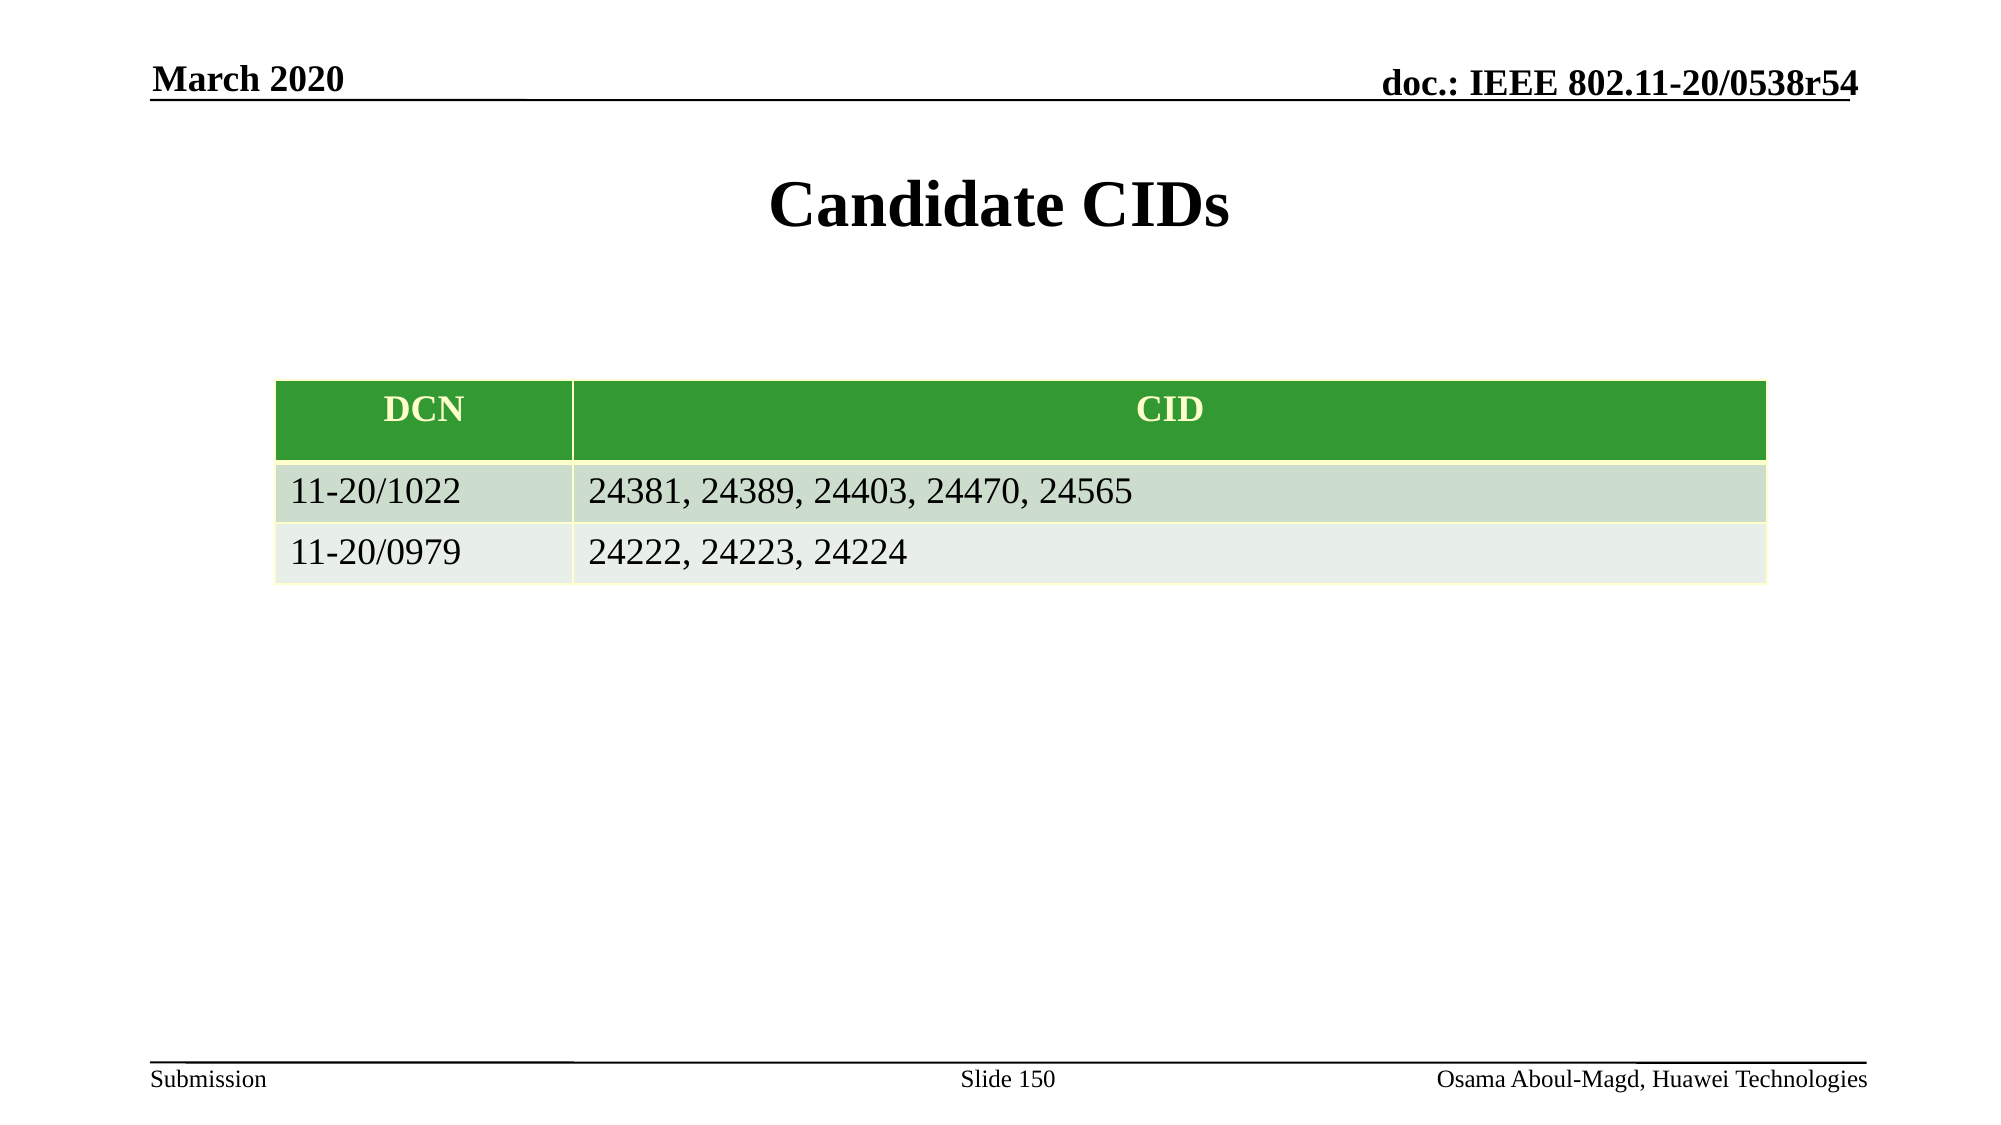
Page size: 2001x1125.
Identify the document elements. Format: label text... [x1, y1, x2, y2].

table_cell 11-20/1022 [276, 465, 572, 522]
footer Osama Aboul-Magd, Huawei Technologies [1171, 1061, 1869, 1093]
title Candidate CIDs [149, 112, 1850, 288]
table_cell 11-20/0979 [276, 524, 572, 583]
slide_number Slide 150 [950, 1061, 1067, 1123]
table_header CID [574, 381, 1766, 460]
table_cell 24381, 24389, 24403, 24470, 24565 [574, 465, 1766, 522]
table_header DCN [276, 381, 572, 460]
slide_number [152, 54, 563, 100]
table_cell 24222, 24223, 24224 [574, 524, 1766, 583]
